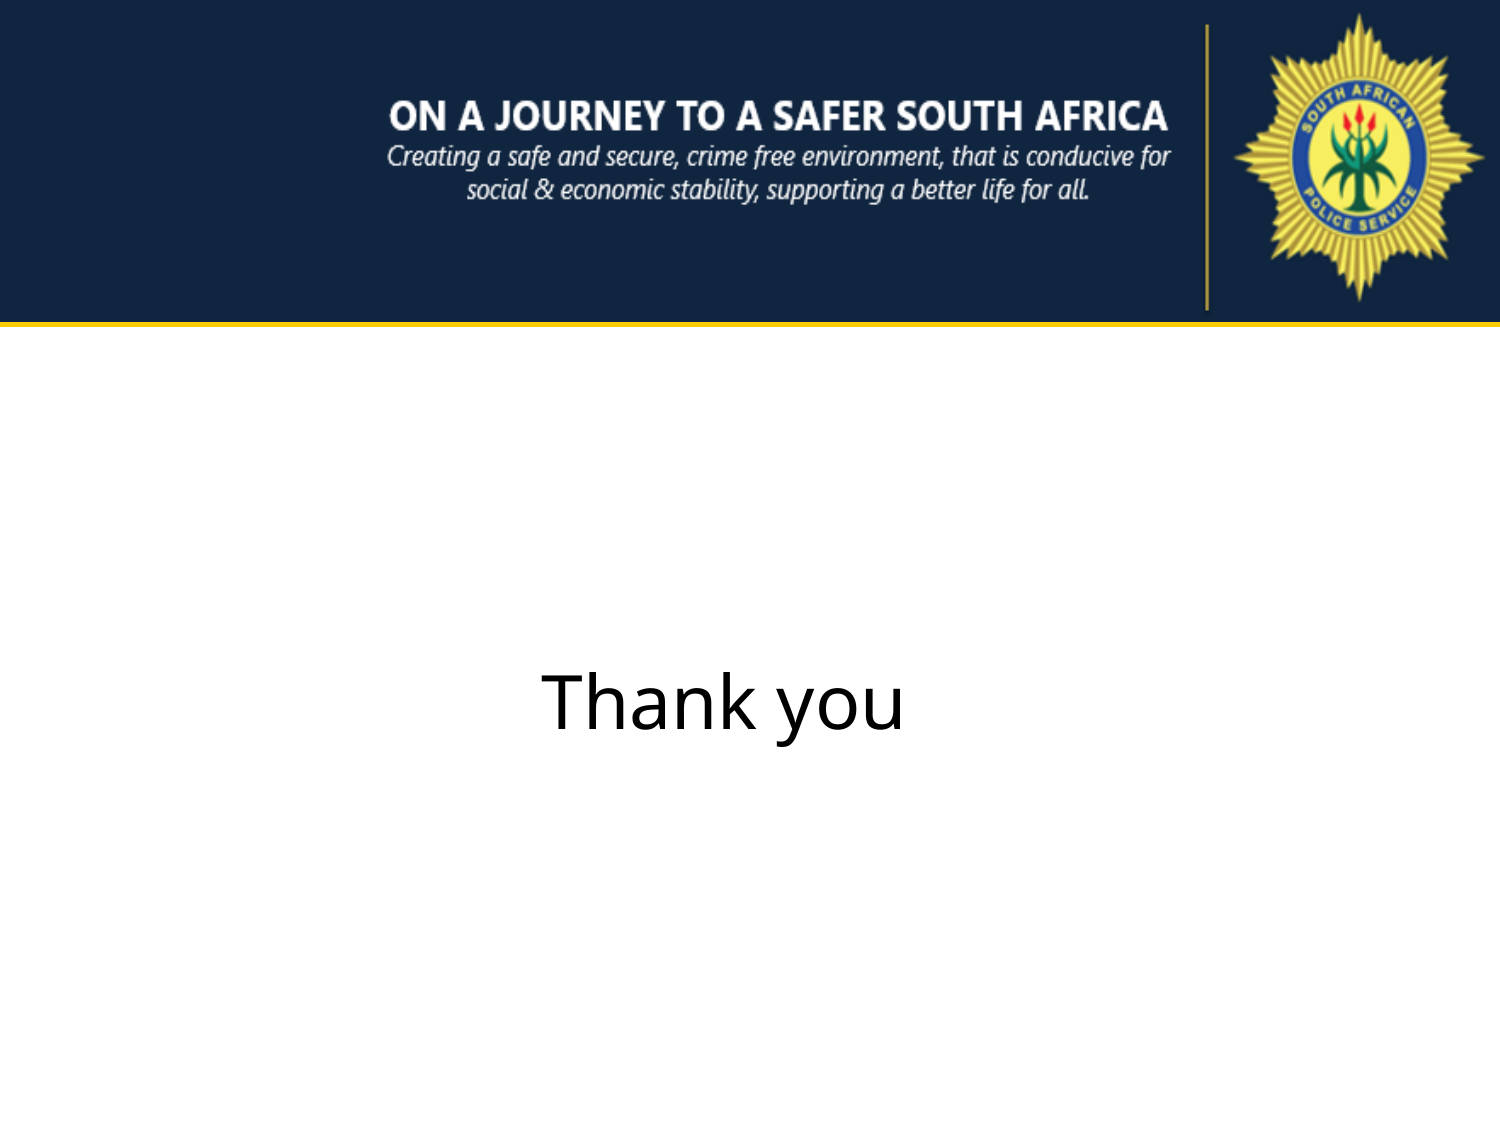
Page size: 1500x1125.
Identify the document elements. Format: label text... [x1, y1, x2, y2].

title Thank you [41, 655, 1407, 744]
picture [0, 0, 1500, 322]
